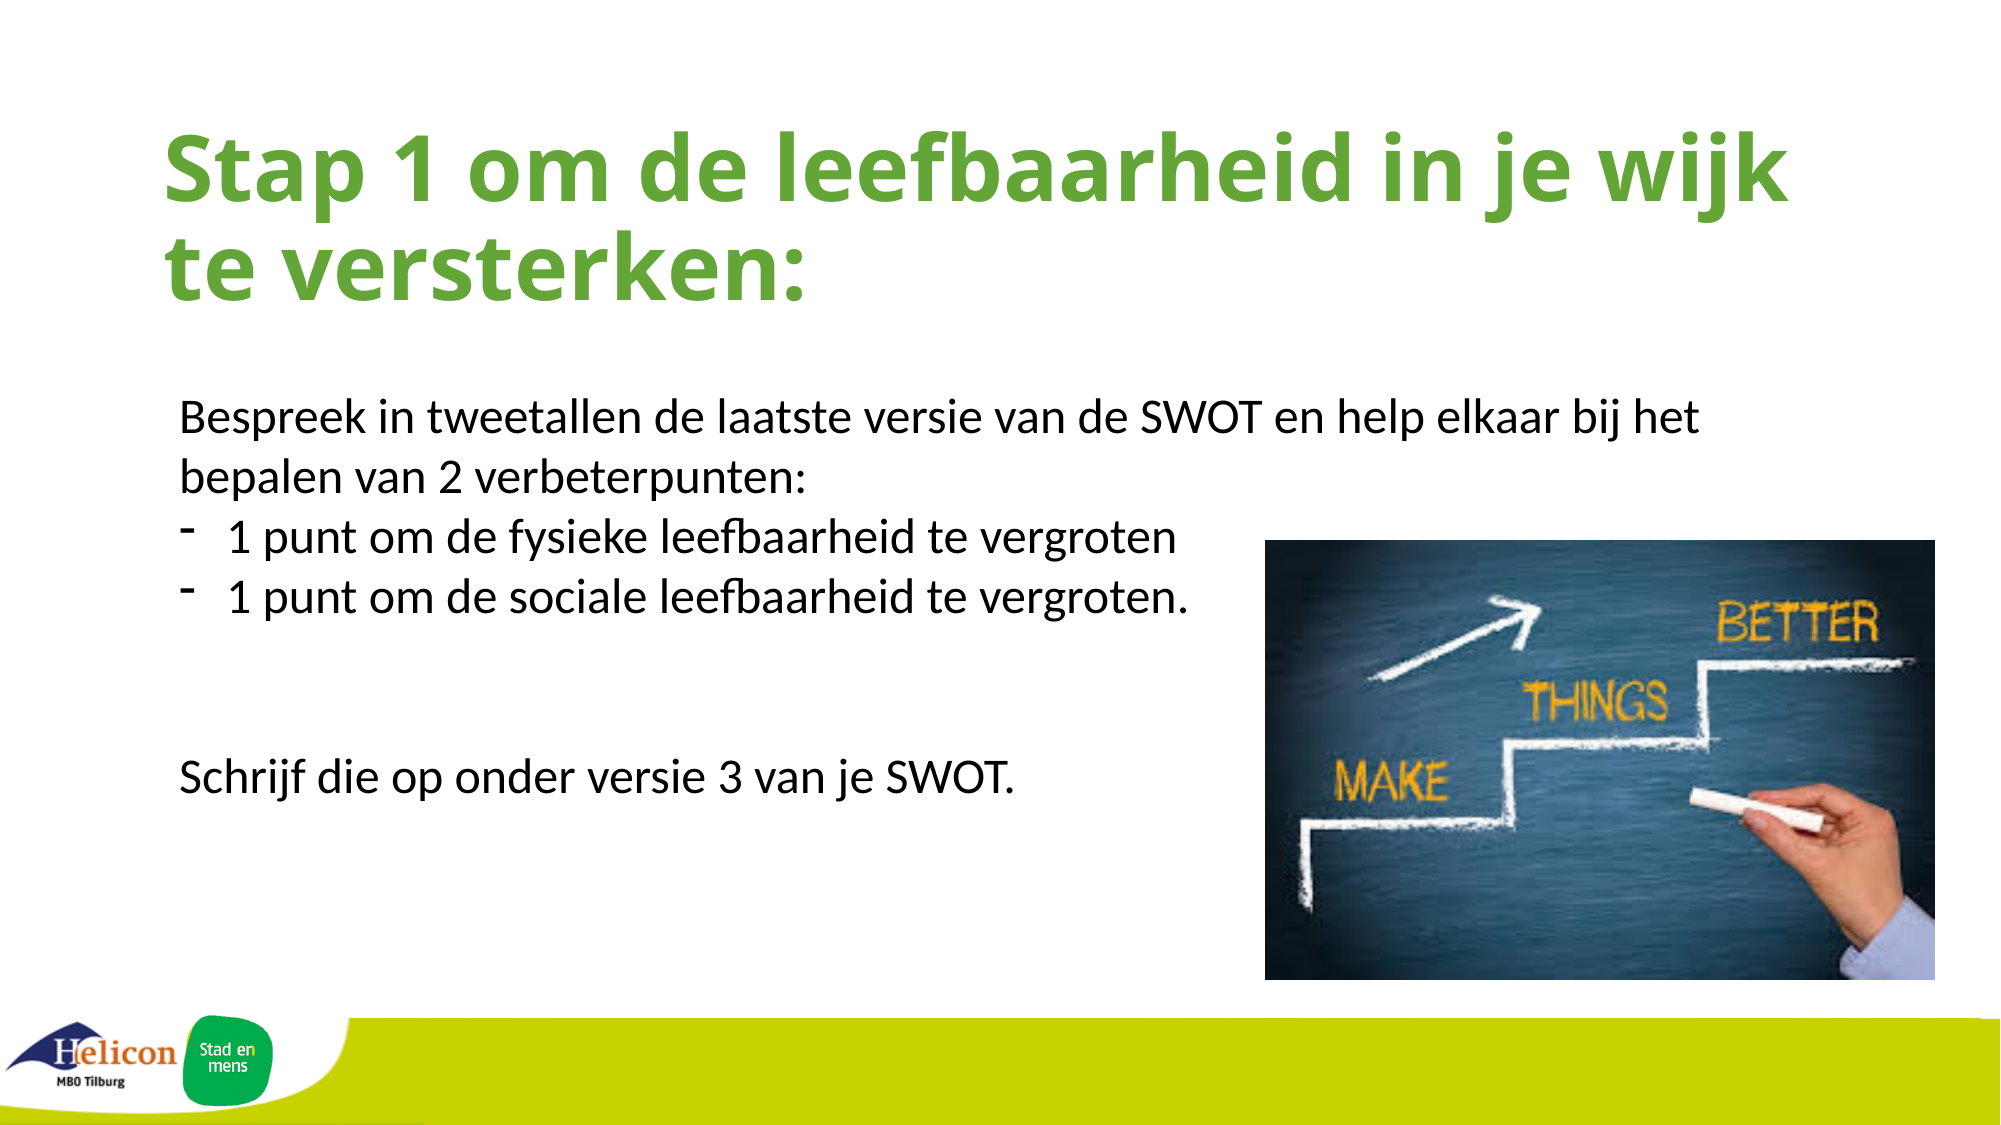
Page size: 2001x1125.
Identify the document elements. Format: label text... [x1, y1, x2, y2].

picture [0, 1013, 424, 1125]
title Stap 1 om de leefbaarheid in je wijk te versterken: [148, 112, 1874, 331]
text_box Bespreek in tweetallen de laatste versie van de SWOT en help elkaar bij het bepalen van 2 verbeterpunten: 1 punt om de fysieke leefbaarheid te vergroten 1 punt om de sociale leefbaarheid te vergroten. Schrijf die op onder versie 3 van je SWOT. [164, 375, 1858, 811]
picture [1265, 540, 1935, 980]
